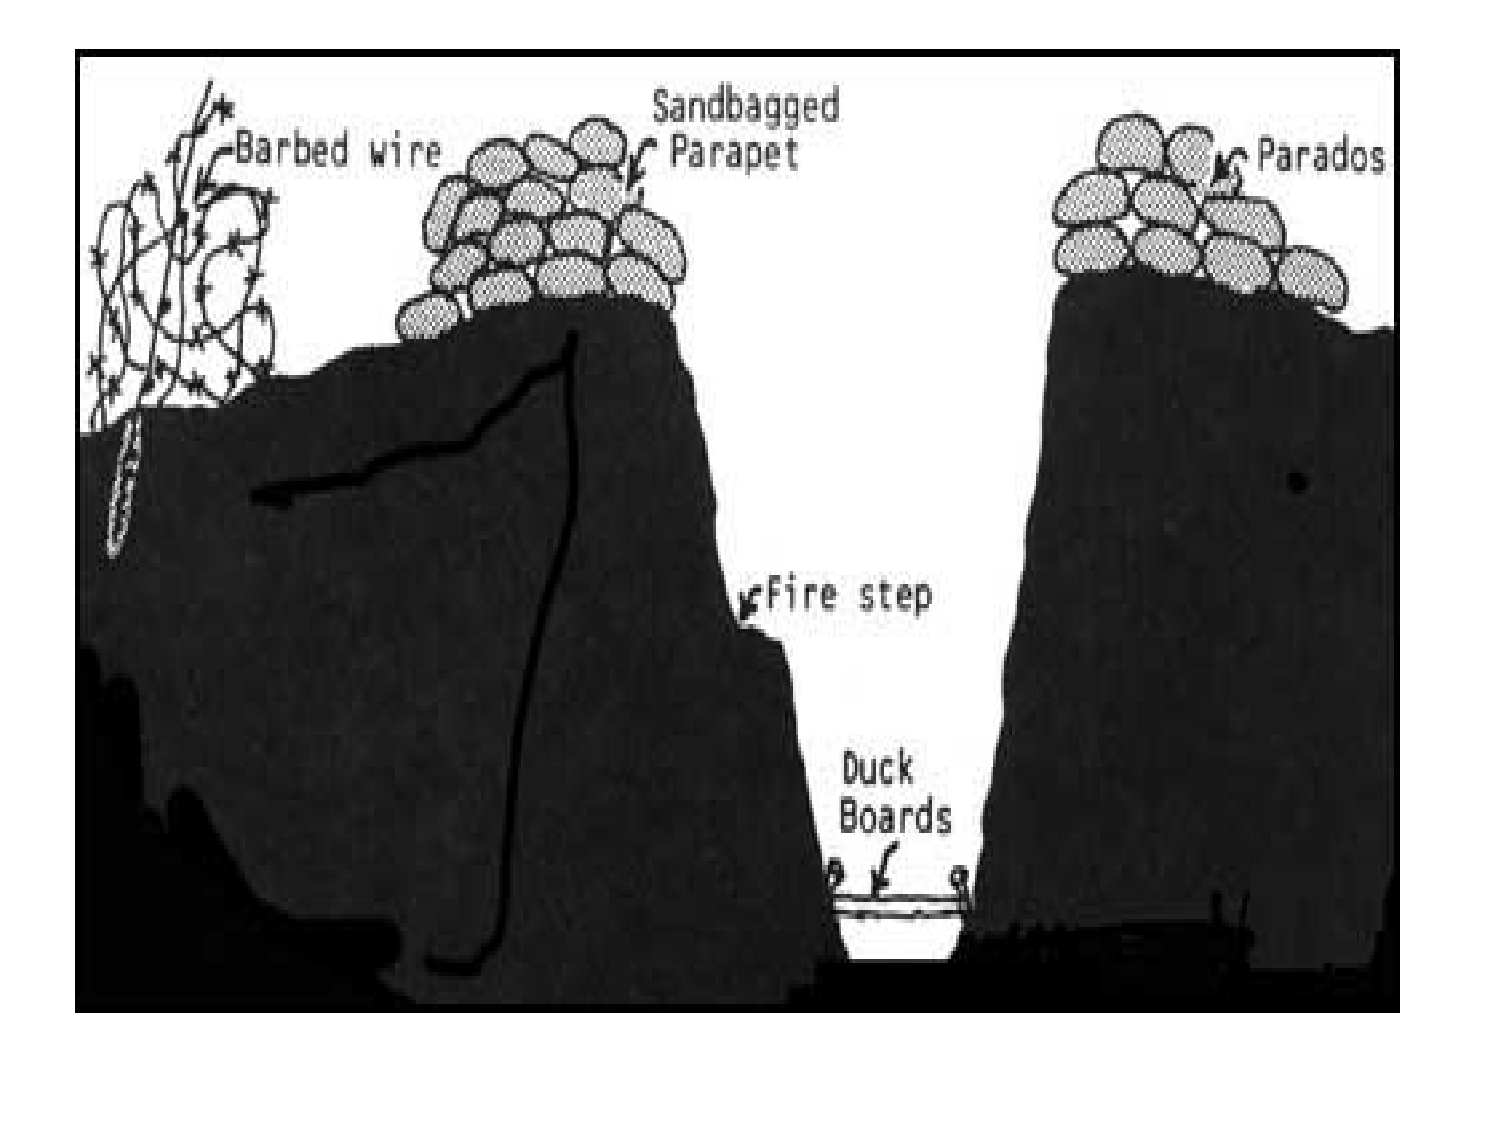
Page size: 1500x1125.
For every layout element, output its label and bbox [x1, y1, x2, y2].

picture [74, 49, 1401, 1013]
